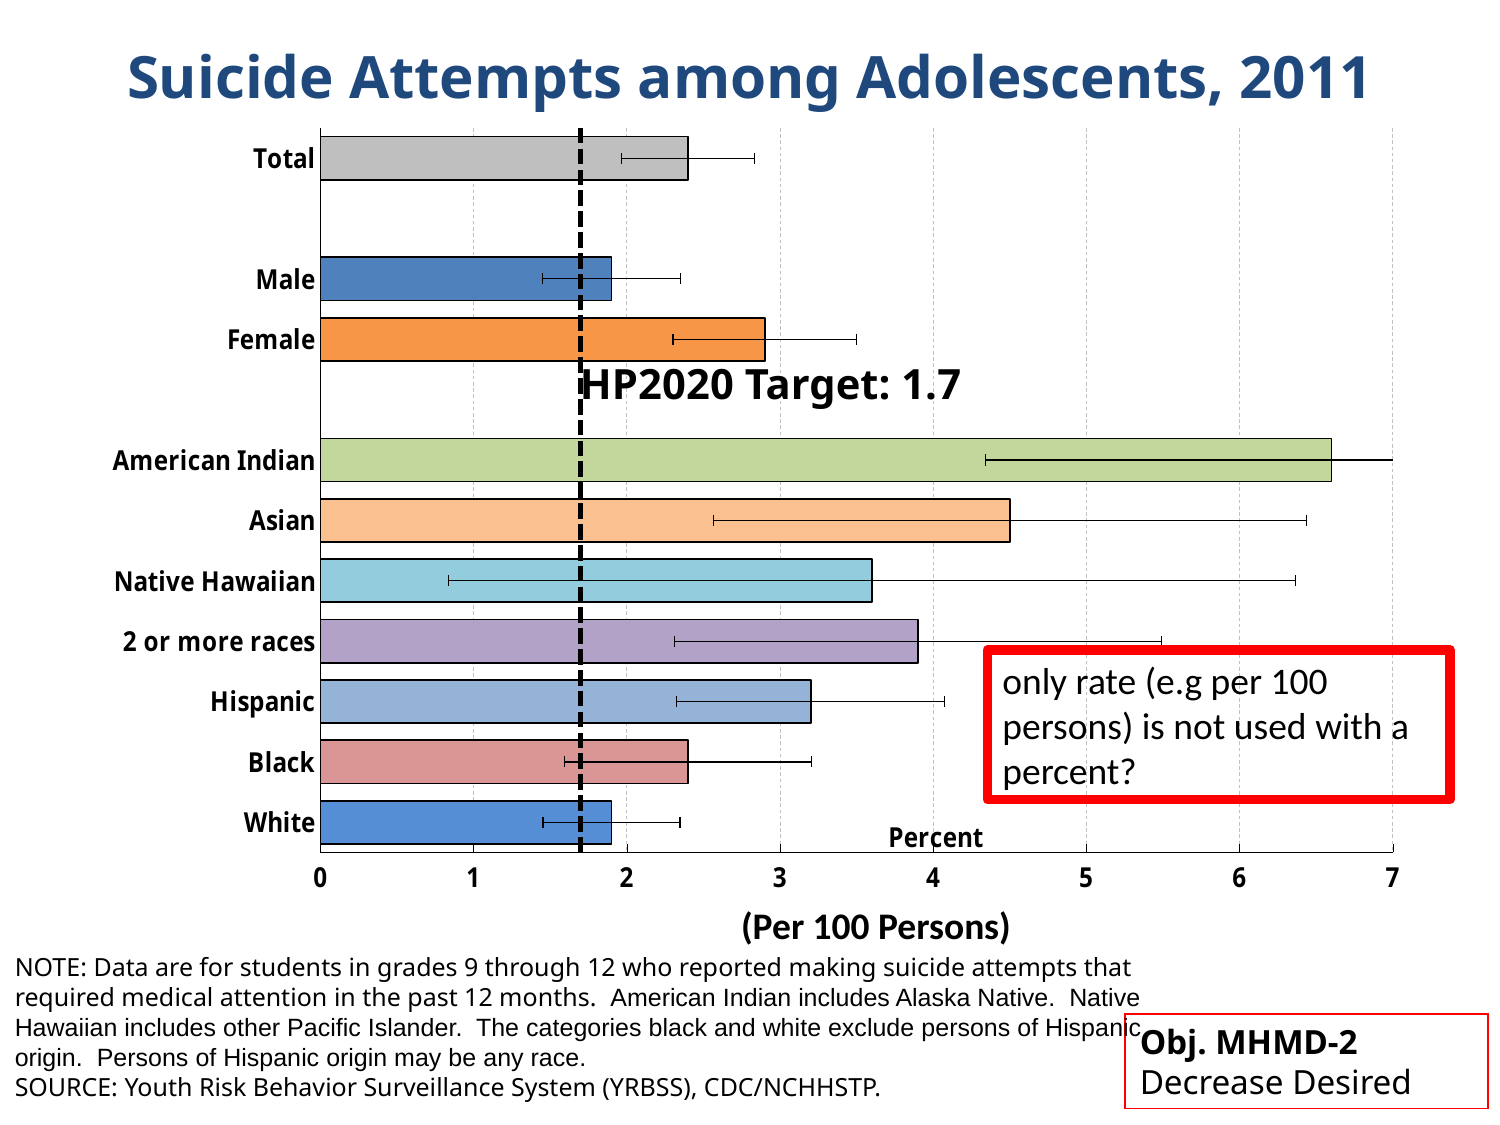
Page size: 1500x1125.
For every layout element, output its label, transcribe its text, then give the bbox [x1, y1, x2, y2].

chart [112, 124, 1401, 897]
text_box (Per 100 Persons) [726, 905, 1027, 955]
title Suicide Attempts among Adolescents, 2011 [0, 24, 1500, 125]
text_box only rate (e.g per 100 persons) is not used with a percent? [1404, 649, 1450, 800]
text_box NOTE: Data are for students in grades 9 through 12 who reported making suicide attempts that required medical attention in the past 12 months. American Indian includes Alaska Native. Native Hawaiian includes other Pacific Islander. The categories black and white exclude persons of Hispanic origin. Persons of Hispanic origin may be any race. SOURCE: Youth Risk Behavior Surveillance System (YRBSS), CDC/NCHHSTP. [0, 943, 1200, 1109]
text_box Obj. MHMD-2 Decrease Desired [1200, 1013, 1488, 1109]
